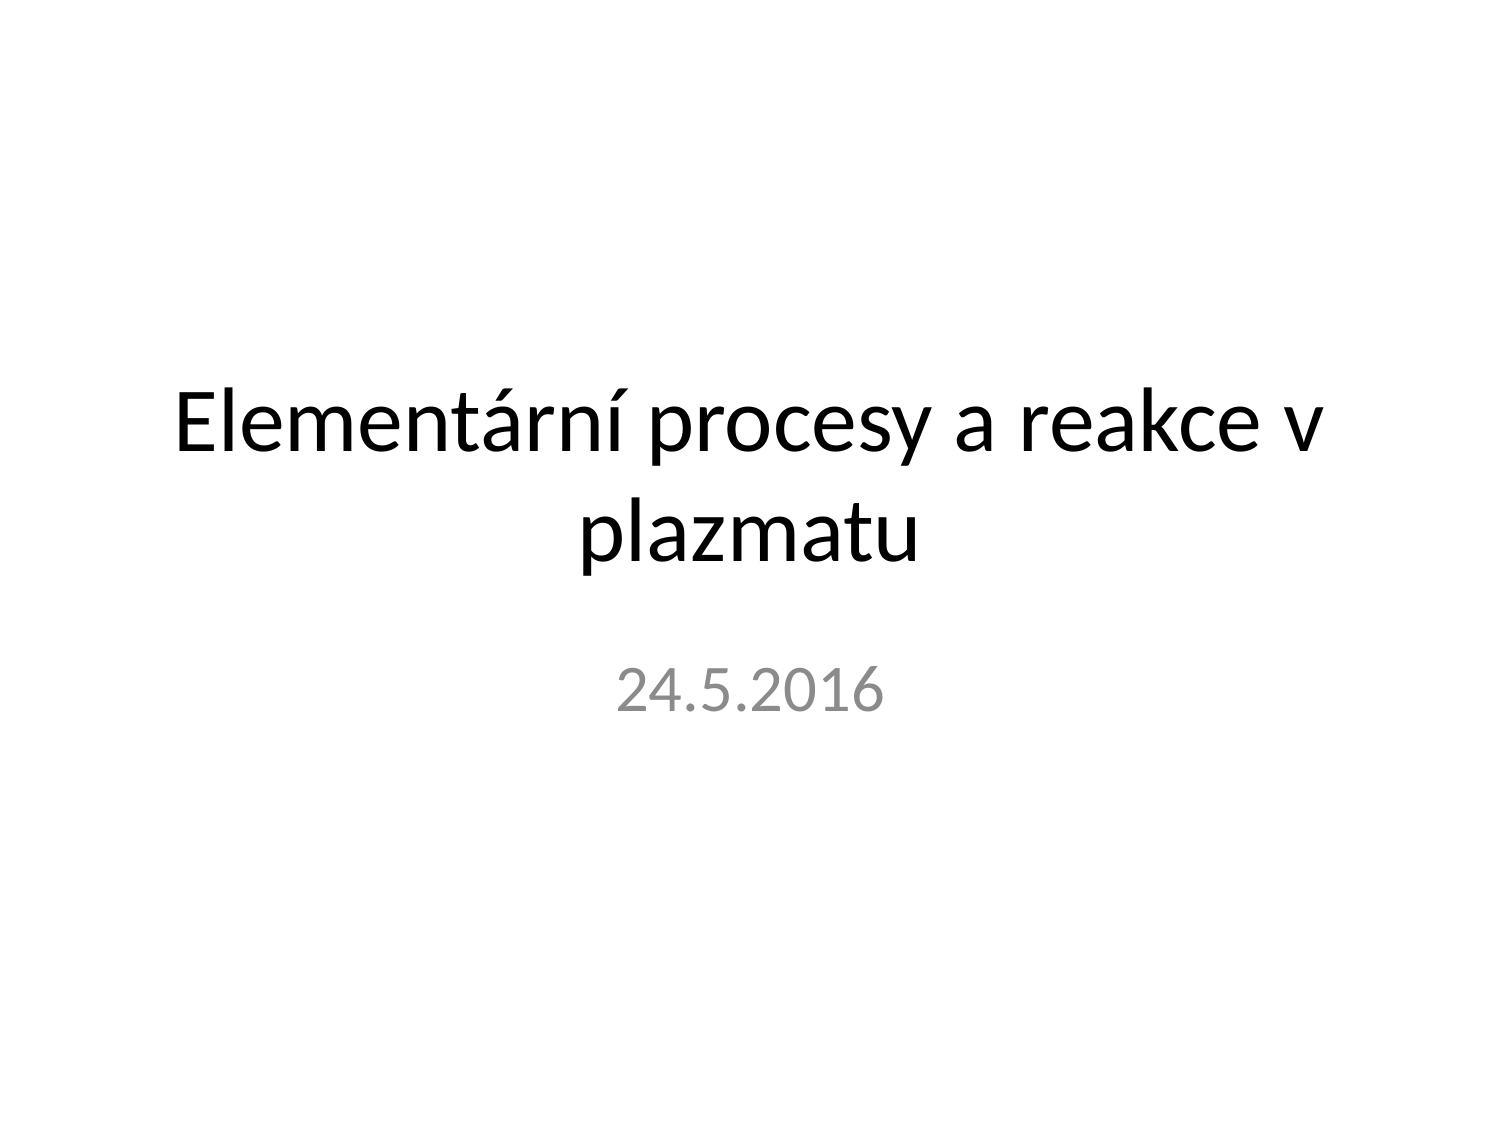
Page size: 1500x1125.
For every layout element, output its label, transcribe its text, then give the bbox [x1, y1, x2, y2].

title Elementární procesy a reakce v plazmatu [112, 349, 1388, 591]
subtitle 24.5.2016 [225, 637, 1275, 925]
